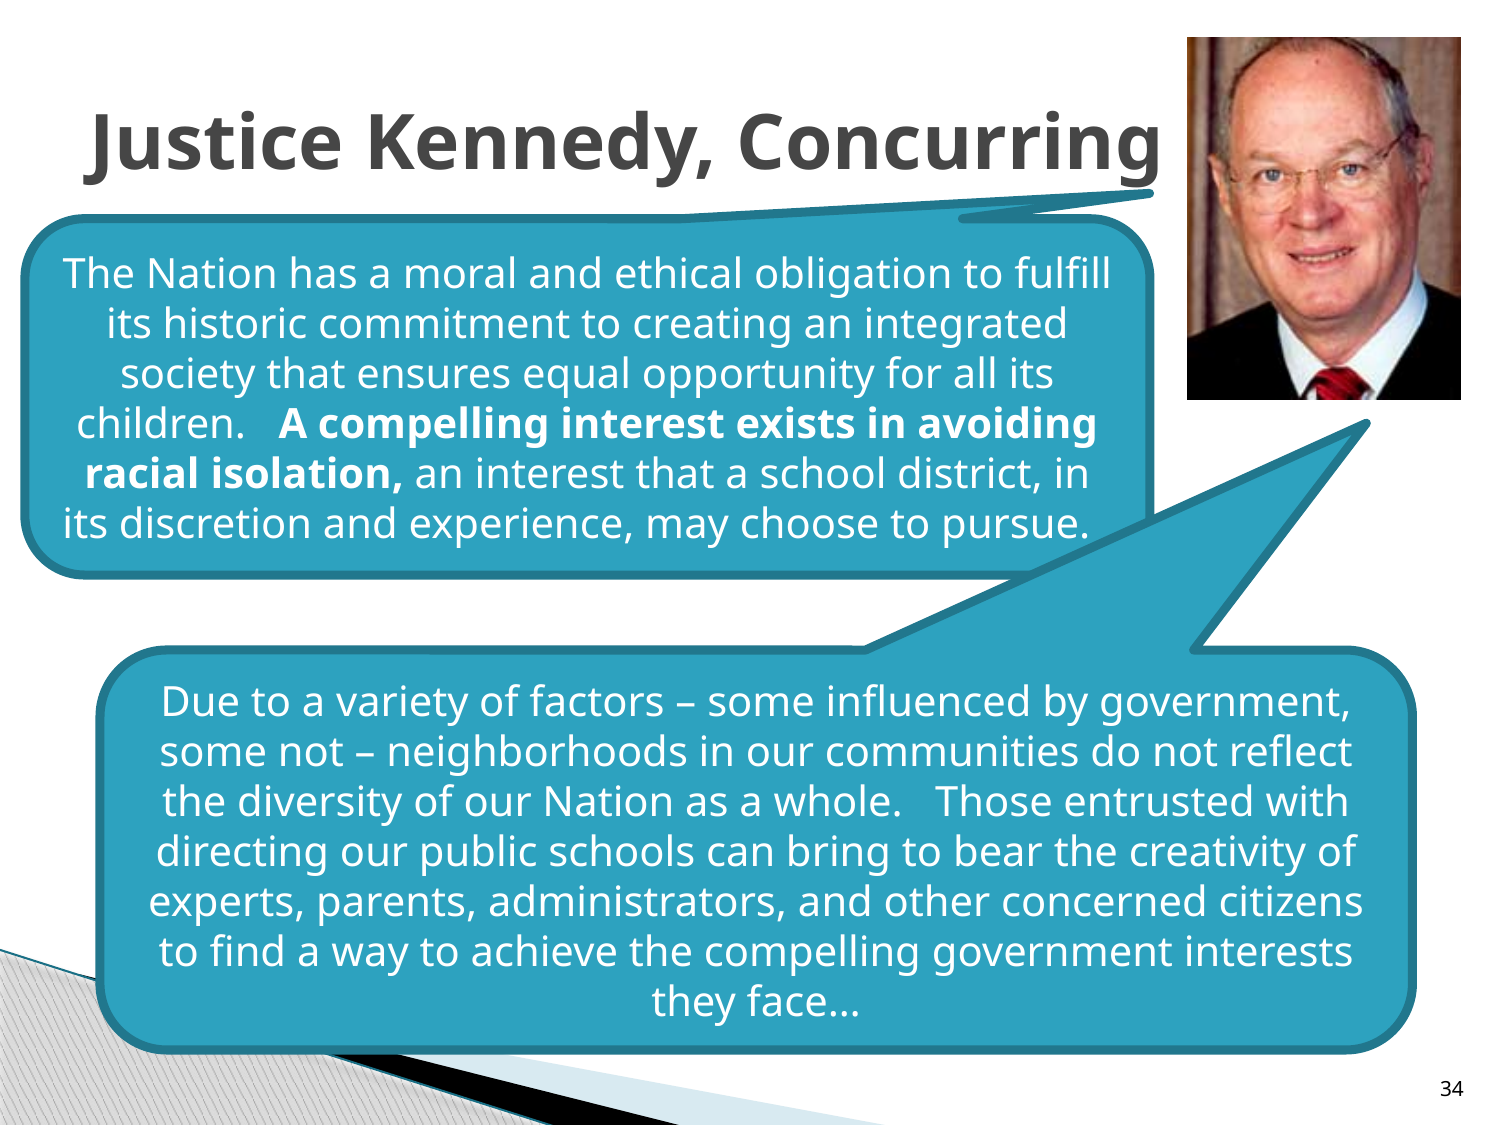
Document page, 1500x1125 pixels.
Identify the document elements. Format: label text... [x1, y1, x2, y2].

text_box Due to a variety of factors – some influenced by government, some not – neighborhoods in our communities do not reflect the diversity of our Nation as a whole. Those entrusted with directing our public schools can bring to bear the creativity of experts, parents, administrators, and other concerned citizens to find a way to achieve the compelling government interests they face… [95, 418, 1417, 1055]
slide_number 34 [1418, 1051, 1479, 1112]
title Justice Kennedy, Concurring [75, 45, 1181, 233]
text_box The Nation has a moral and ethical obligation to fulfill its historic commitment to creating an integrated society that ensures equal opportunity for all its children. A compelling interest exists in avoiding racial isolation, an interest that a school district, in its discretion and experience, may choose to pursue. [20, 188, 1155, 580]
picture [1187, 37, 1462, 401]
